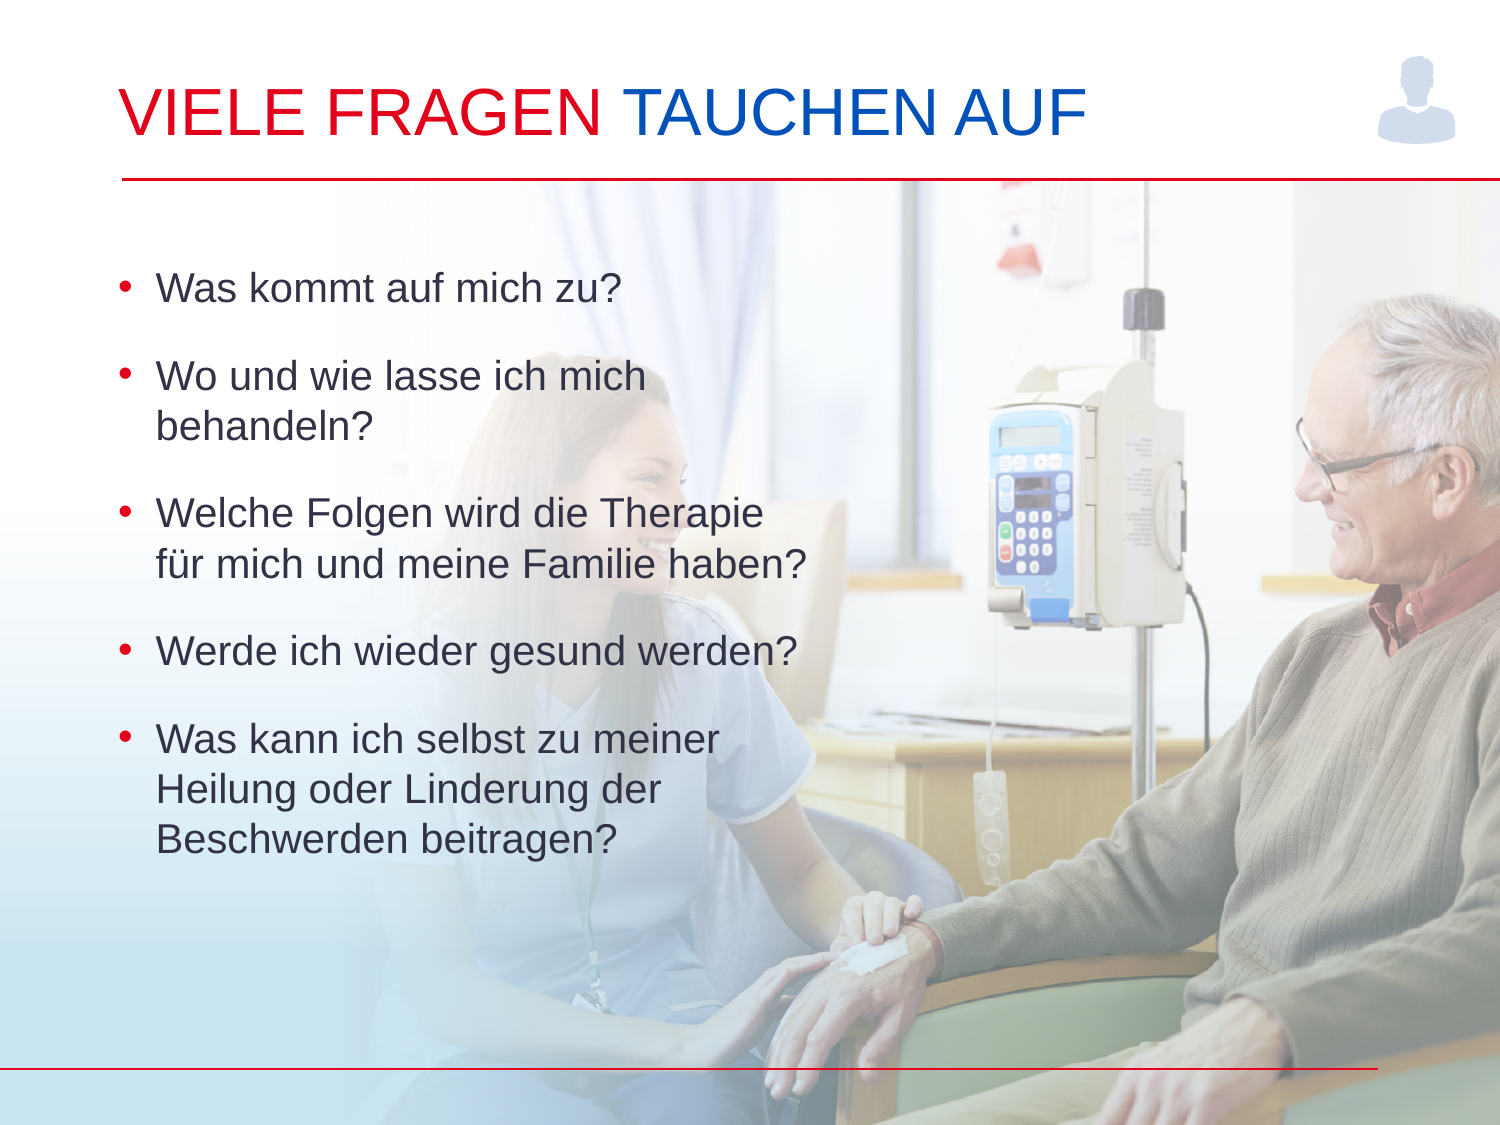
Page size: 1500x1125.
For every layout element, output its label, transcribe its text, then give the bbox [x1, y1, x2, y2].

title Viele Fragen tauchen auf [103, 15, 1397, 212]
picture [257, 180, 1500, 1125]
list Was kommt auf mich zu? Wo und wie lasse ich mich behandeln? Welche Folgen wird die Therapie für mich und meine Familie haben? Werde ich wieder gesund werden? Was kann ich selbst zu meiner Heilung oder Linderung der Beschwerden beitragen? [103, 253, 257, 968]
